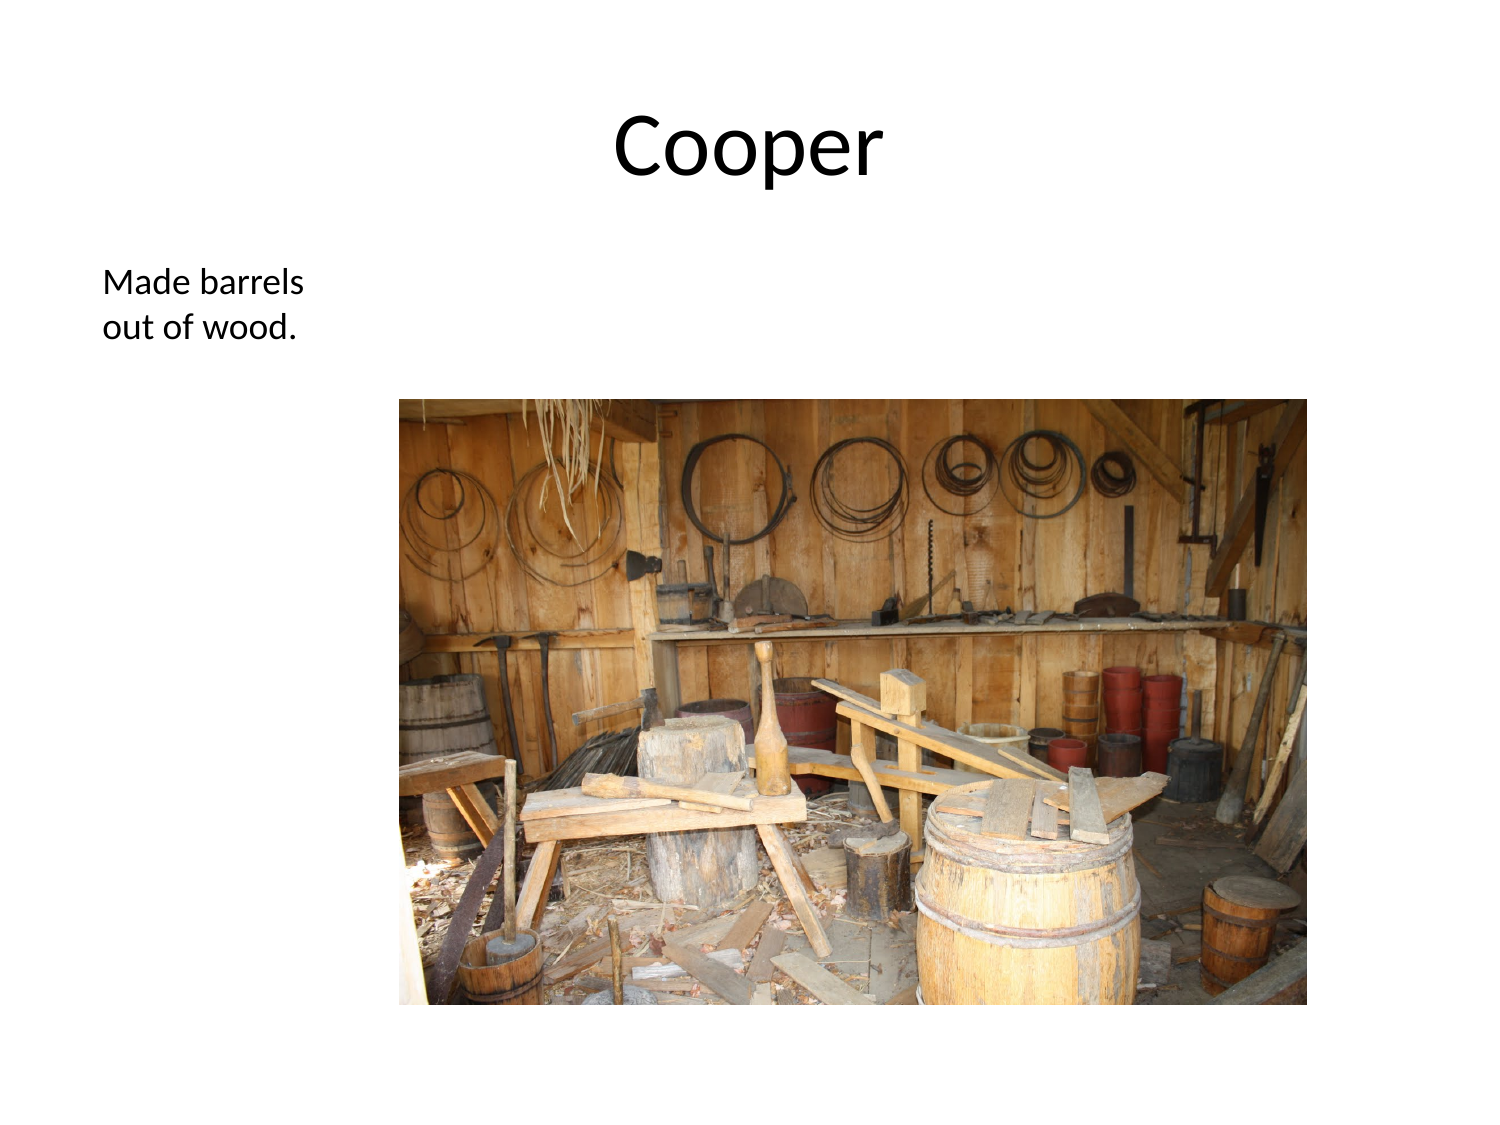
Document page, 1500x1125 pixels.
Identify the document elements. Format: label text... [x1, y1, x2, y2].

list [399, 399, 1307, 1006]
title Cooper [75, 45, 1425, 233]
text_box Made barrels out of wood. [87, 249, 325, 355]
